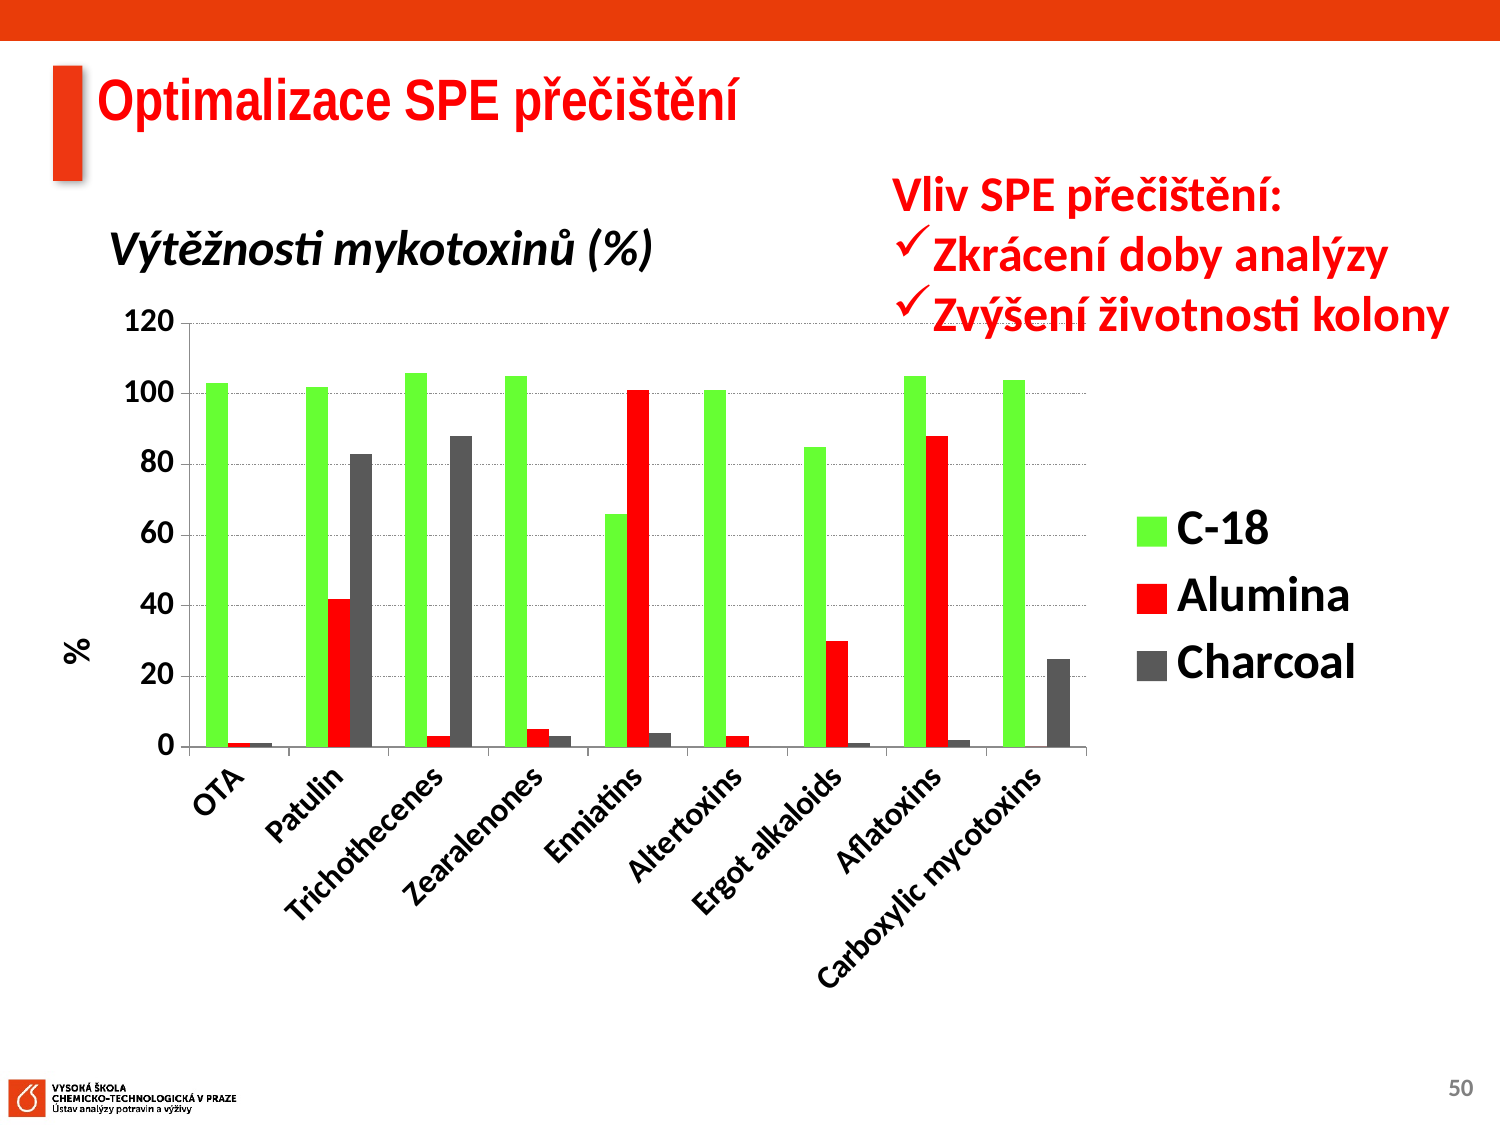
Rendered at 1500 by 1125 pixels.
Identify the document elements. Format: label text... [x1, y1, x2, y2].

text_box Vliv SPE přečištění: Zkrácení doby analýzy Zvýšení životnosti kolony [877, 153, 1500, 349]
text_box Výtěžnosti mykotoxinů (%) [82, 208, 851, 283]
text_box Optimalizace SPE přečištění [82, 55, 1447, 140]
chart [50, 297, 1401, 1051]
picture [0, 1071, 244, 1125]
